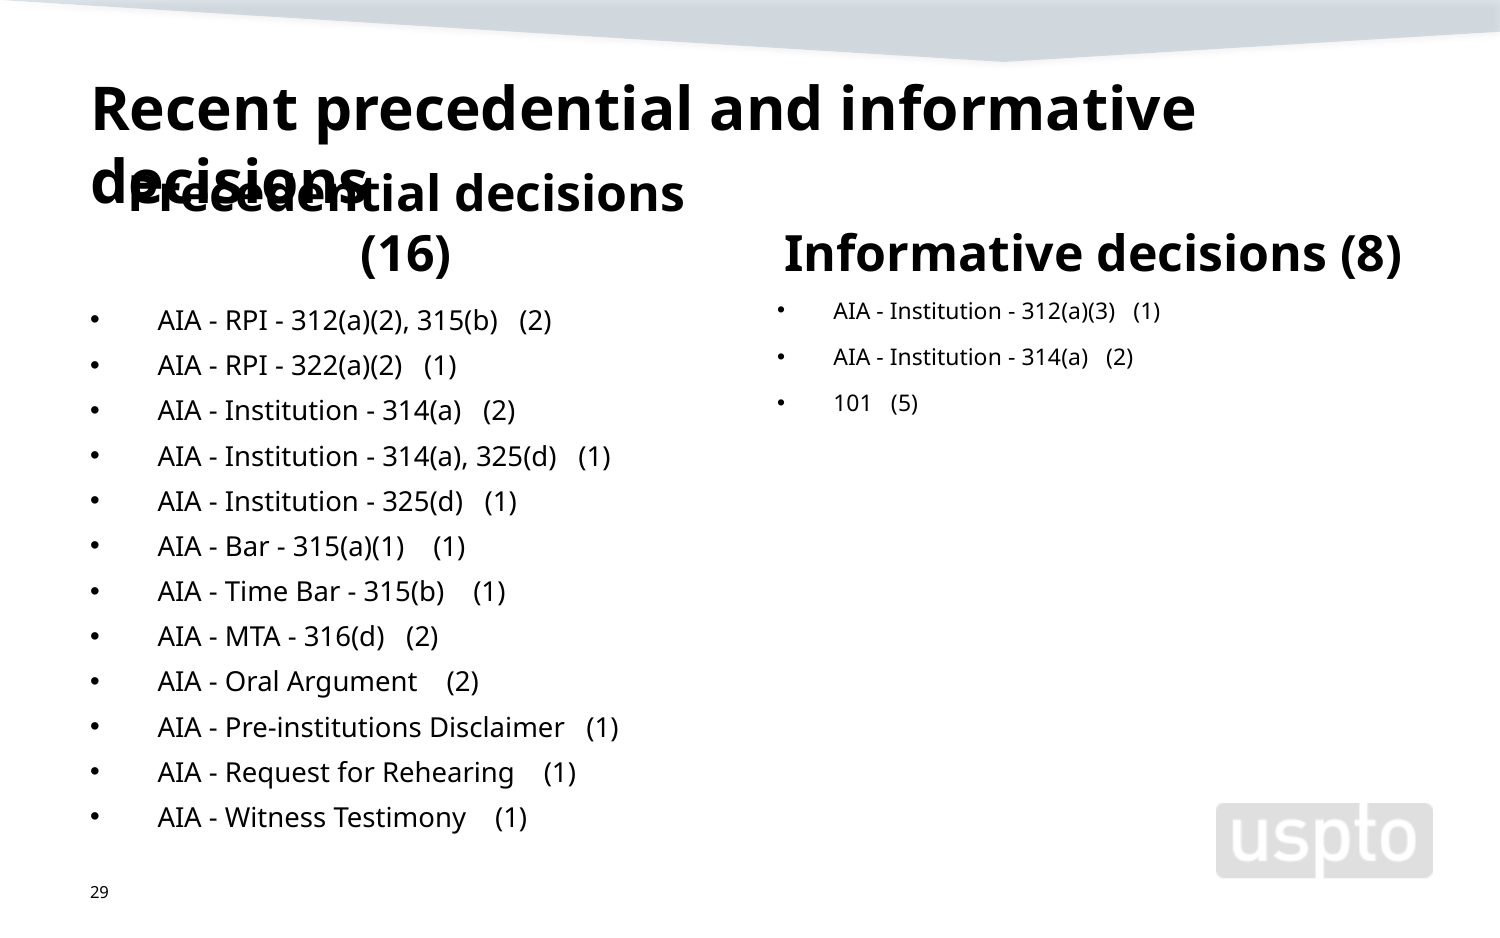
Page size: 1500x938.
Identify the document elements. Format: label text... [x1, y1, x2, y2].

title Recent precedential and informative decisions [75, 62, 1425, 214]
picture [1216, 803, 1433, 880]
list AIA - Institution - 312(a)(3) (1) AIA - Institution - 314(a) (2) 101 (5) [761, 288, 1425, 869]
list Precedential decisions (16) [75, 201, 738, 288]
slide_number 29 [75, 868, 413, 919]
list Informative decisions (8) [761, 201, 1425, 288]
list AIA - RPI - 312(a)(2), 315(b) (2) AIA - RPI - 322(a)(2) (1) AIA - Institution - 314(a) (2) AIA - Institution - 314(a), 325(d) (1) AIA - Institution - 325(d) (1) AIA - Bar - 315(a)(1) (1) AIA - Time Bar - 315(b) (1) AIA - MTA - 316(d) (2) AIA - Oral Argument (2) AIA - Pre-institutions Disclaimer (1) AIA - Request for Rehearing (1) AIA - Witness Testimony (1) [75, 288, 738, 869]
